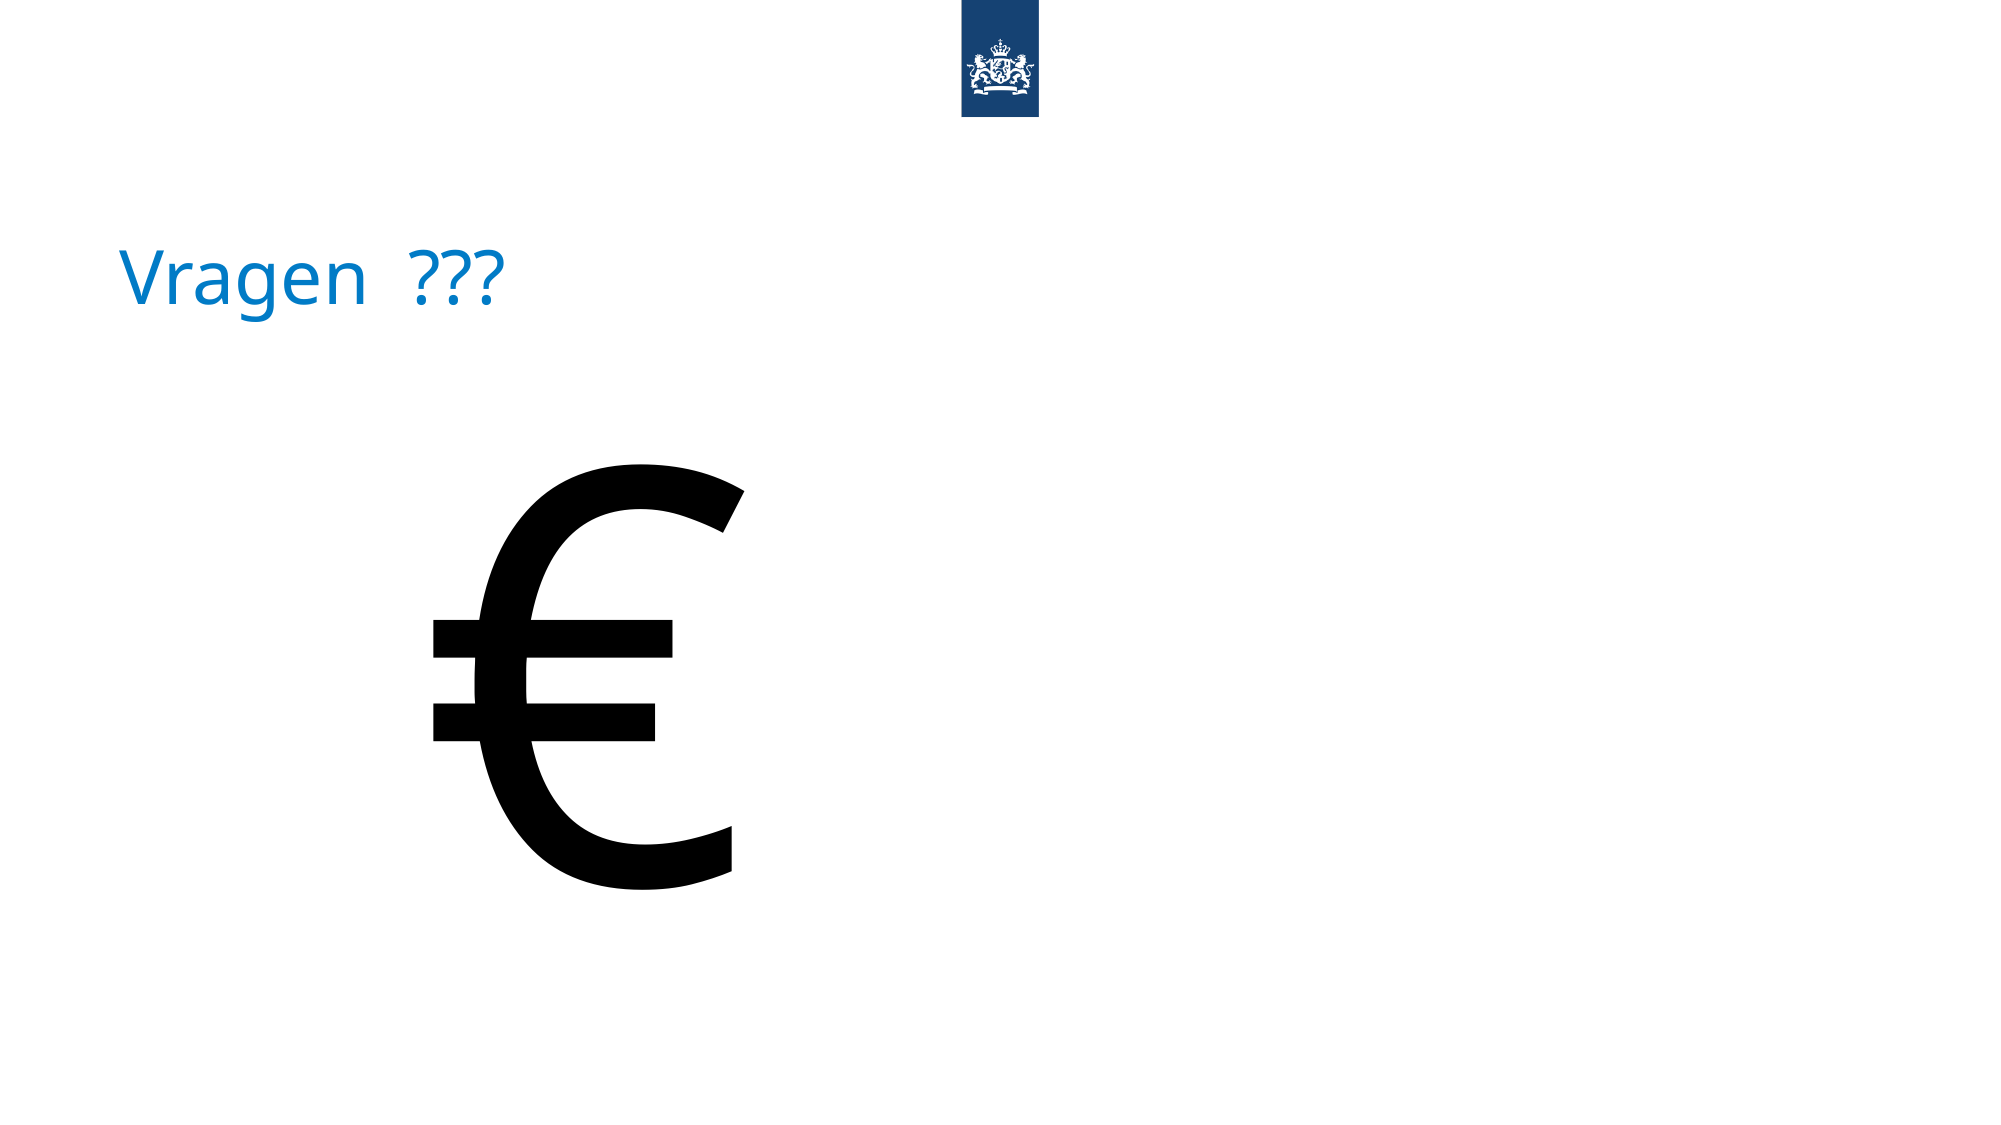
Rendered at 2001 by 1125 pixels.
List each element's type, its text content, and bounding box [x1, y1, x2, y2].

title Vragen ??? [104, 172, 1897, 329]
list € [104, 375, 1897, 1021]
picture [924, 0, 1075, 166]
